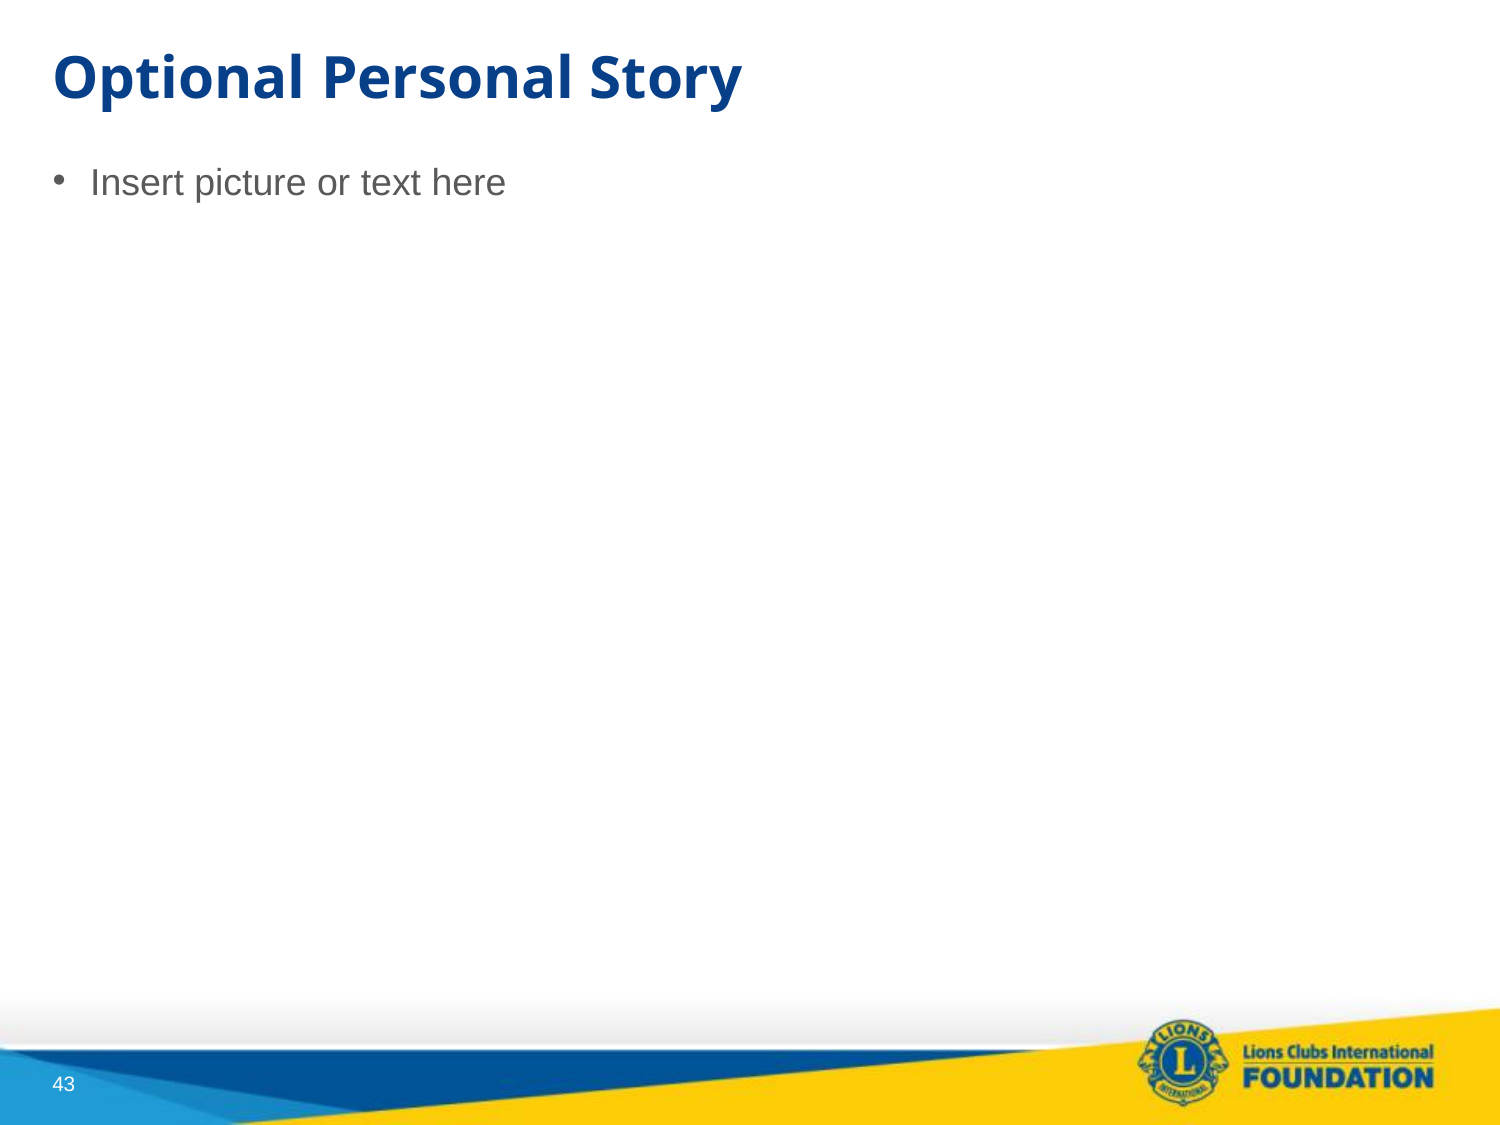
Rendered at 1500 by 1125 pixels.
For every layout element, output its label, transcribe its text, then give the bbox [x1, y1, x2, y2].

title Optional Personal Story [37, 37, 1375, 113]
list Insert picture or text here [37, 149, 1438, 900]
picture [0, 0, 1500, 1125]
